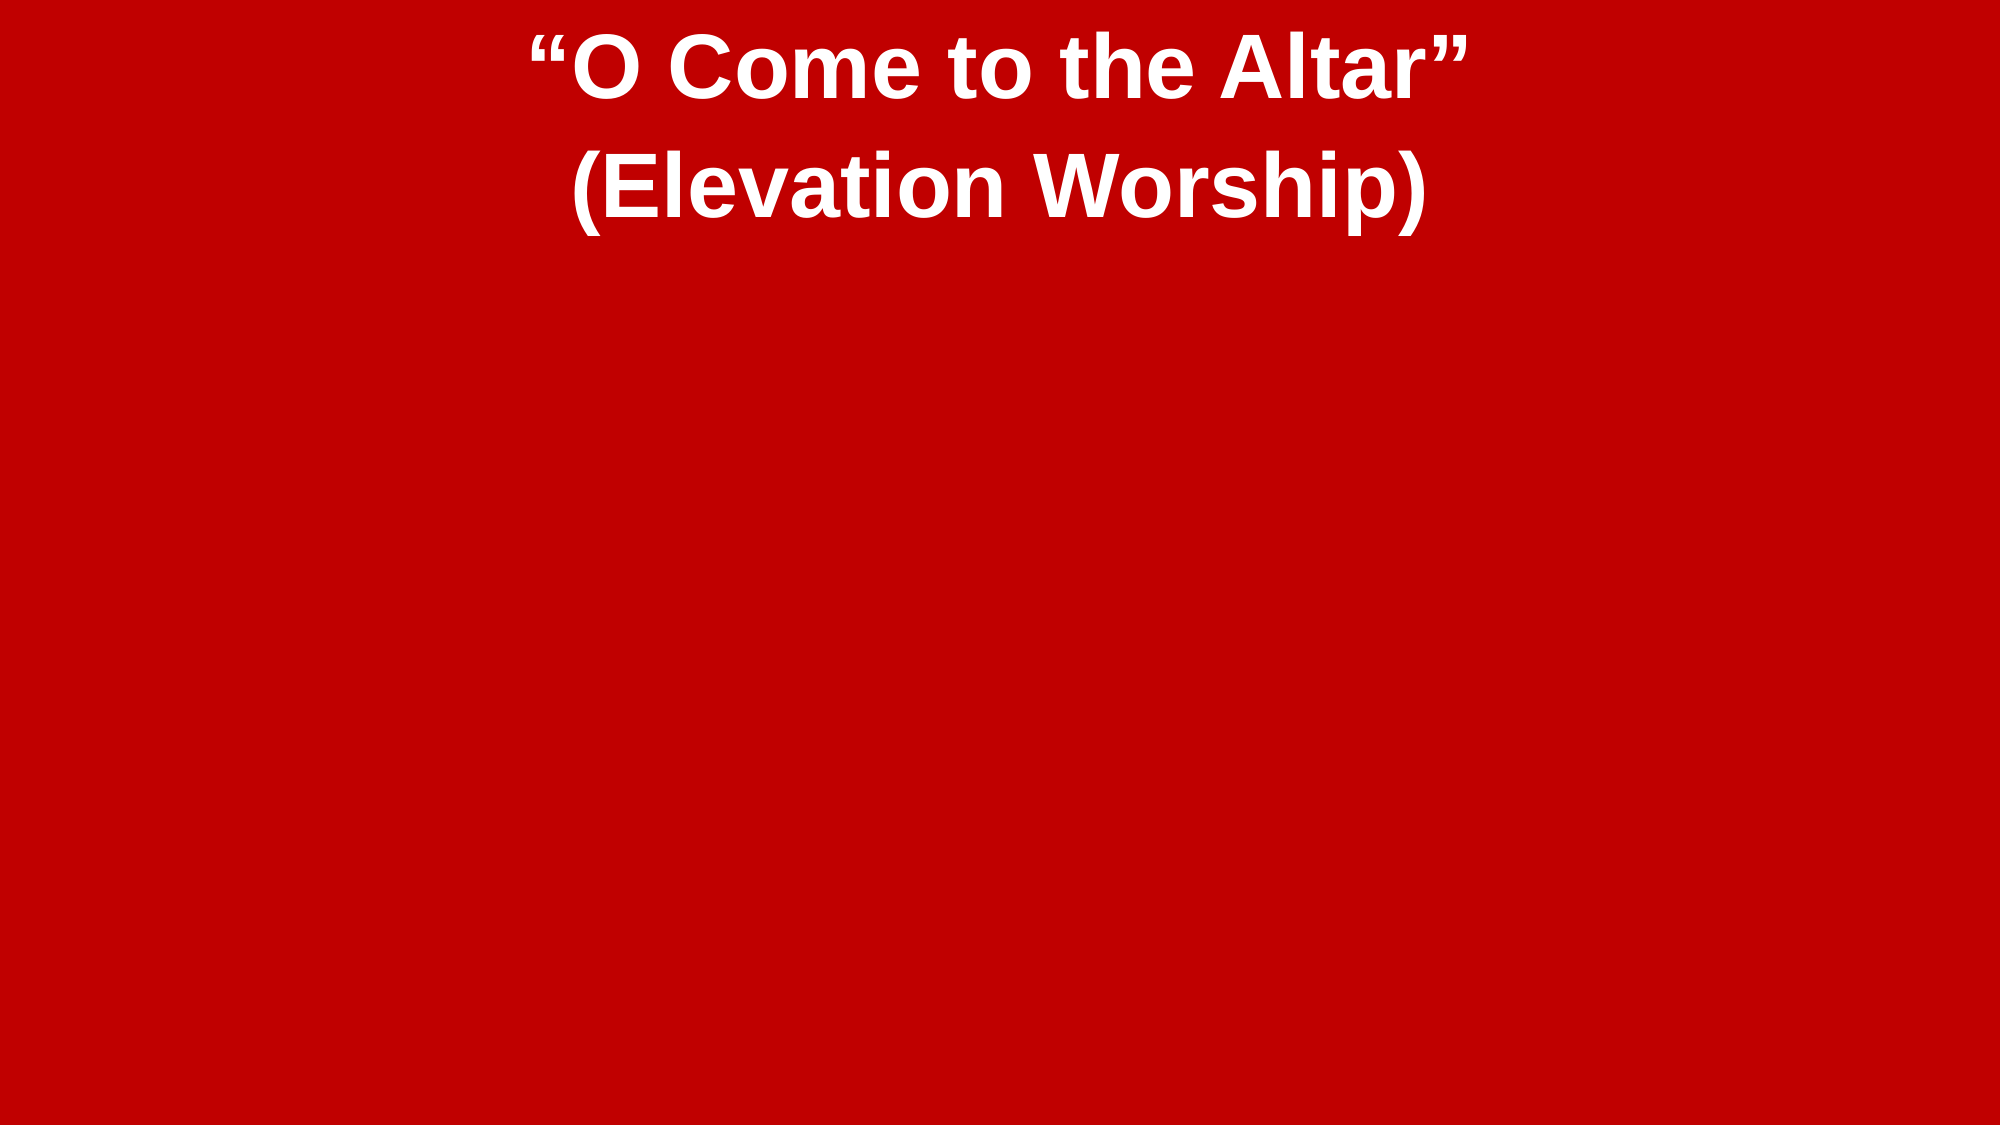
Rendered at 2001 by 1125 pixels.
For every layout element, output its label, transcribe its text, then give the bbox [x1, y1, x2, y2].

list “O Come to the Altar” (Elevation Worship) [0, 11, 2000, 925]
